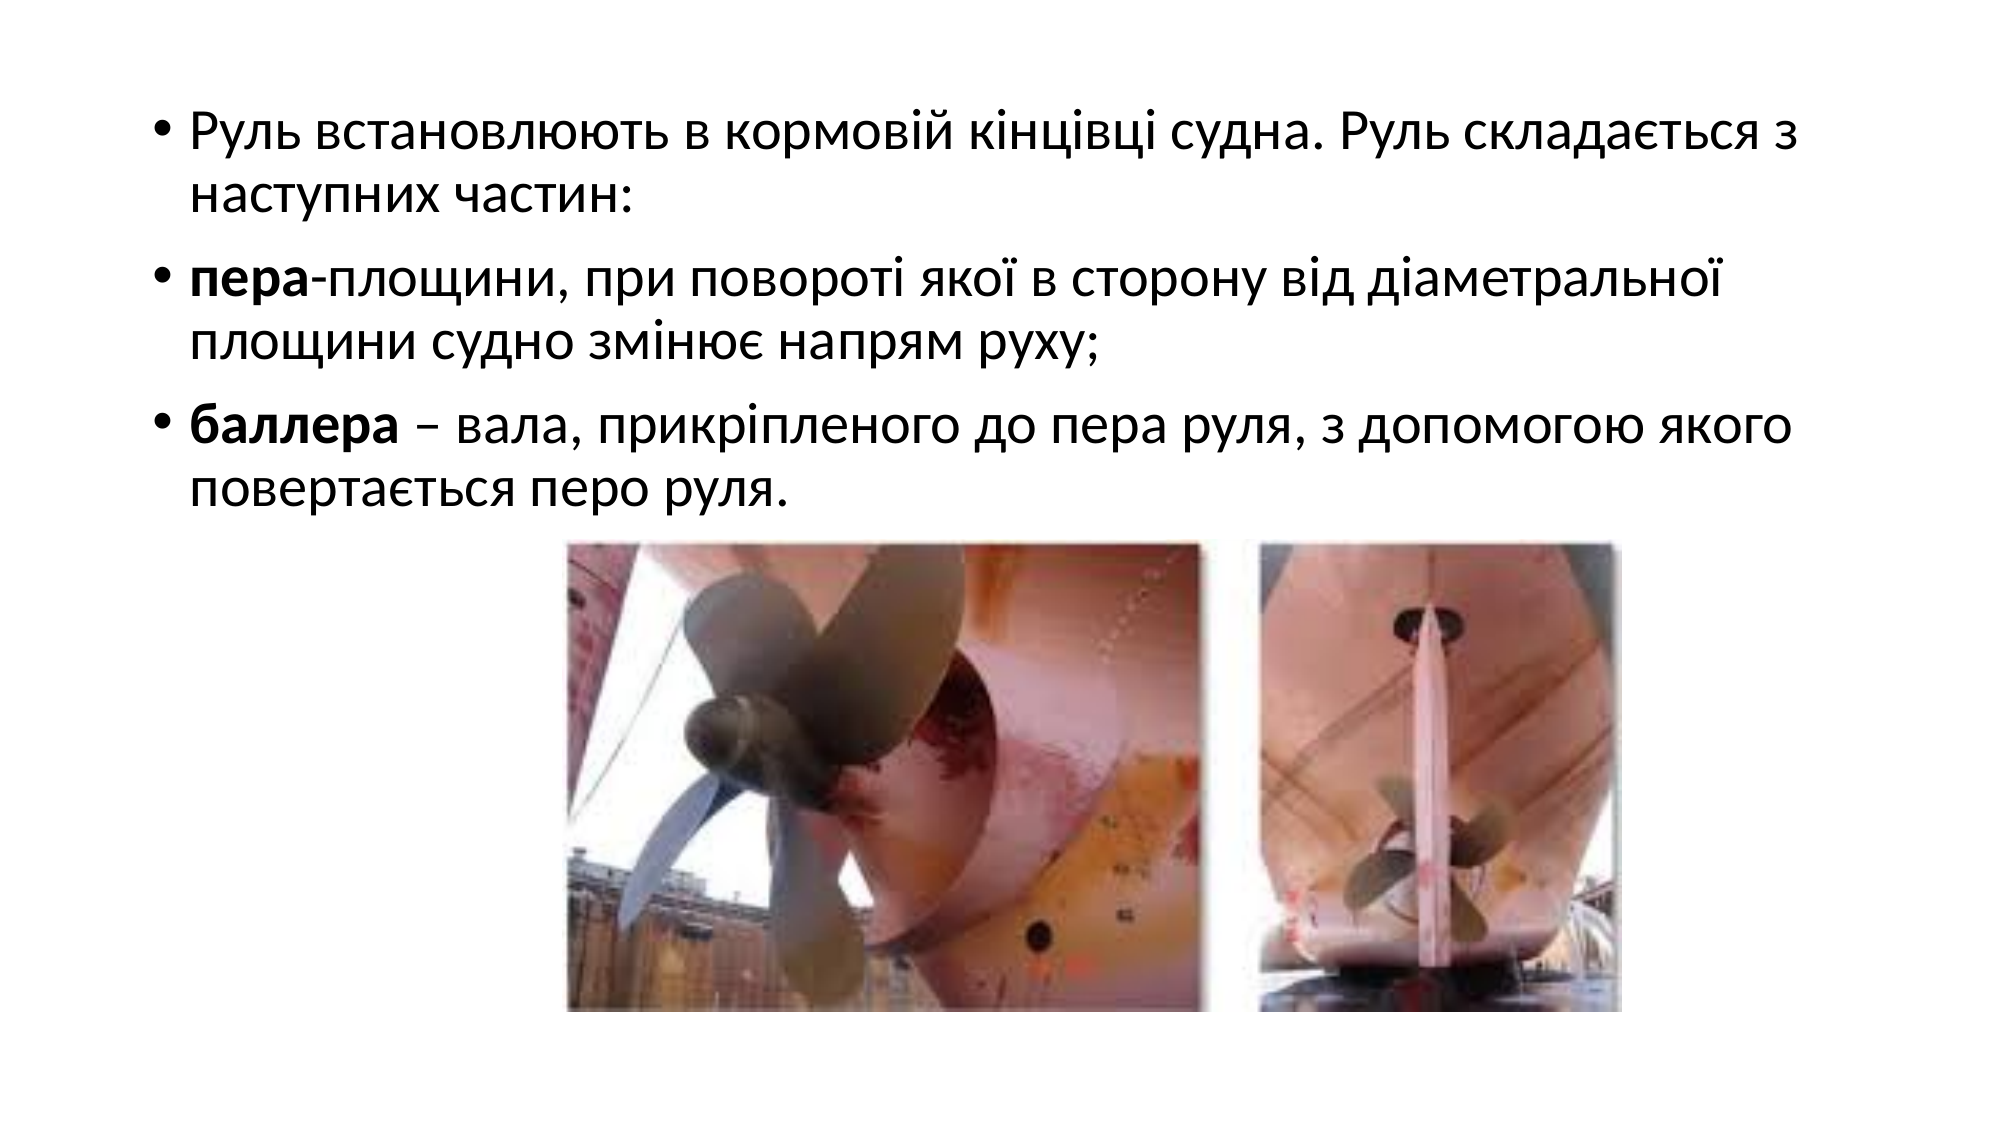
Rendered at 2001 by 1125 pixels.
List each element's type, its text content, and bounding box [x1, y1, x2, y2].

picture [562, 539, 1622, 1012]
list Руль встановлюють в кормовій кінцівці судна. Руль складається з наступних частин: пера-площини, при повороті якої в сторону від діаметральної площини судно змінює напрям руху; баллера – вала, прикріпленого до пера руля, з допомогою якого повертається перо руля. [137, 91, 1863, 1014]
